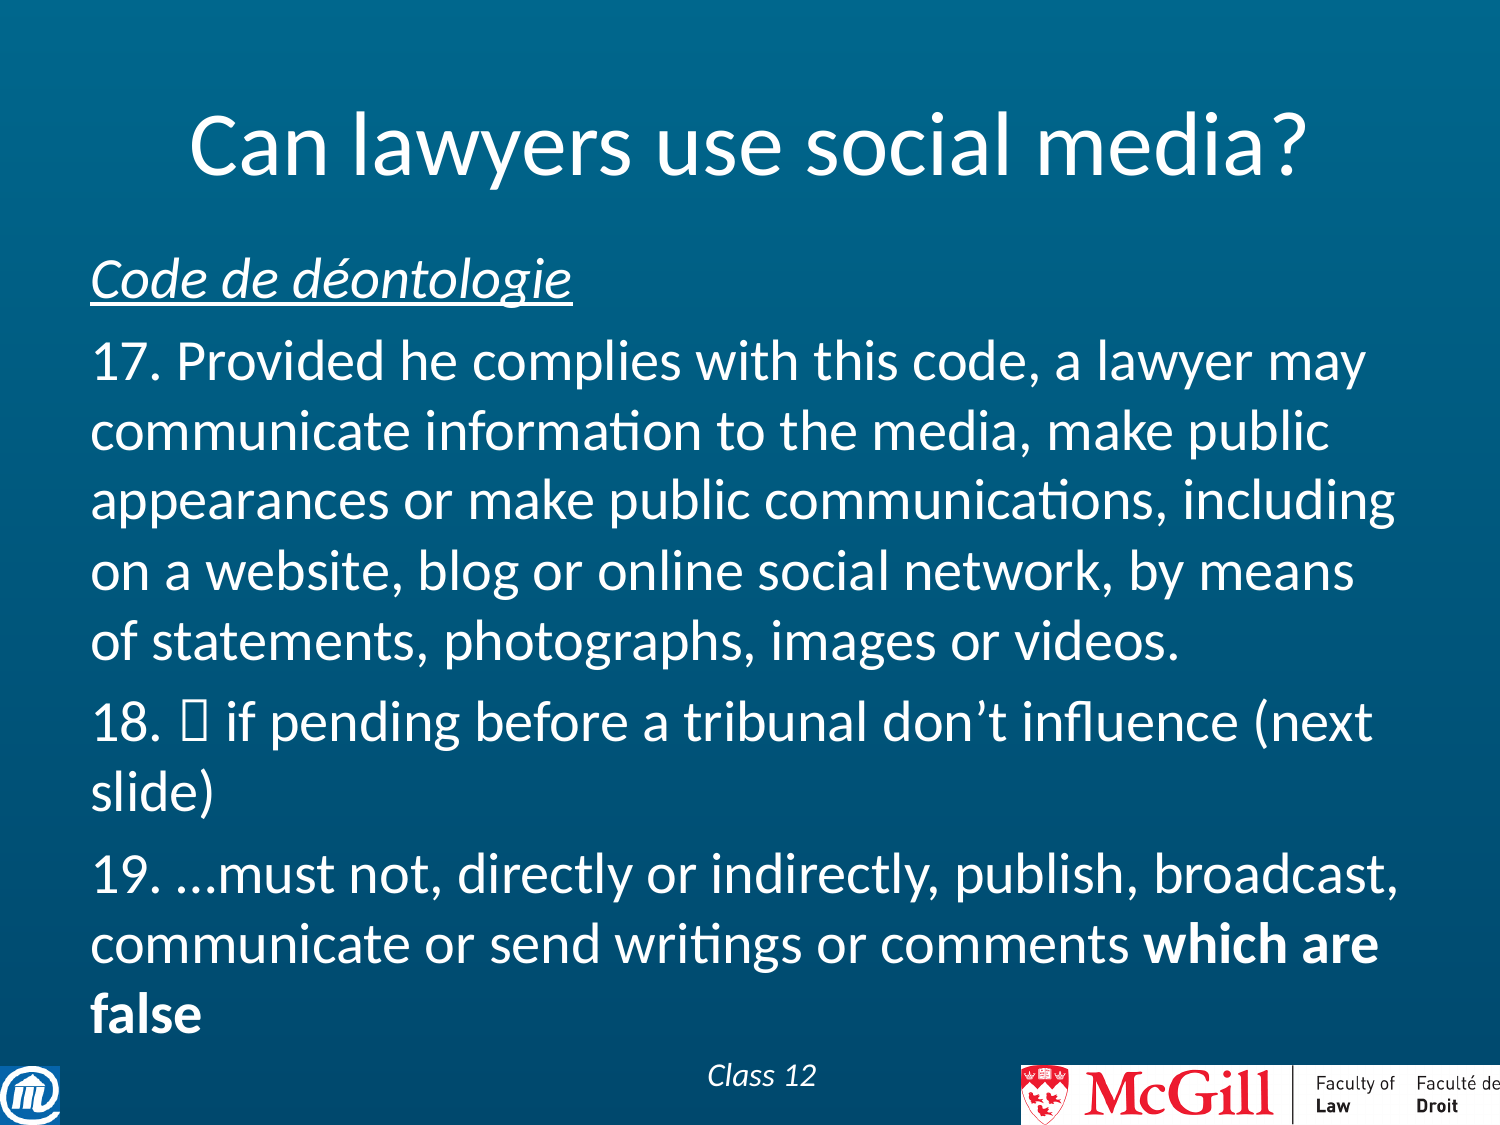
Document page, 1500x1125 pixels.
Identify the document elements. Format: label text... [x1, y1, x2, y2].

picture [0, 1067, 59, 1125]
footer Class 12 [490, 1042, 1034, 1103]
list Code de déontologie 17. Provided he complies with this code, a lawyer may communicate information to the media, make public appearances or make public communications, including on a website, blog or online social network, by means of statements, photographs, images or videos. 18.  if pending before a tribunal don’t influence (next slide) 19. …must not, directly or indirectly, publish, broadcast, communicate or send writings or comments which are false [75, 232, 1425, 1043]
picture [1022, 1066, 1500, 1125]
title Can lawyers use social media? [75, 45, 1425, 232]
